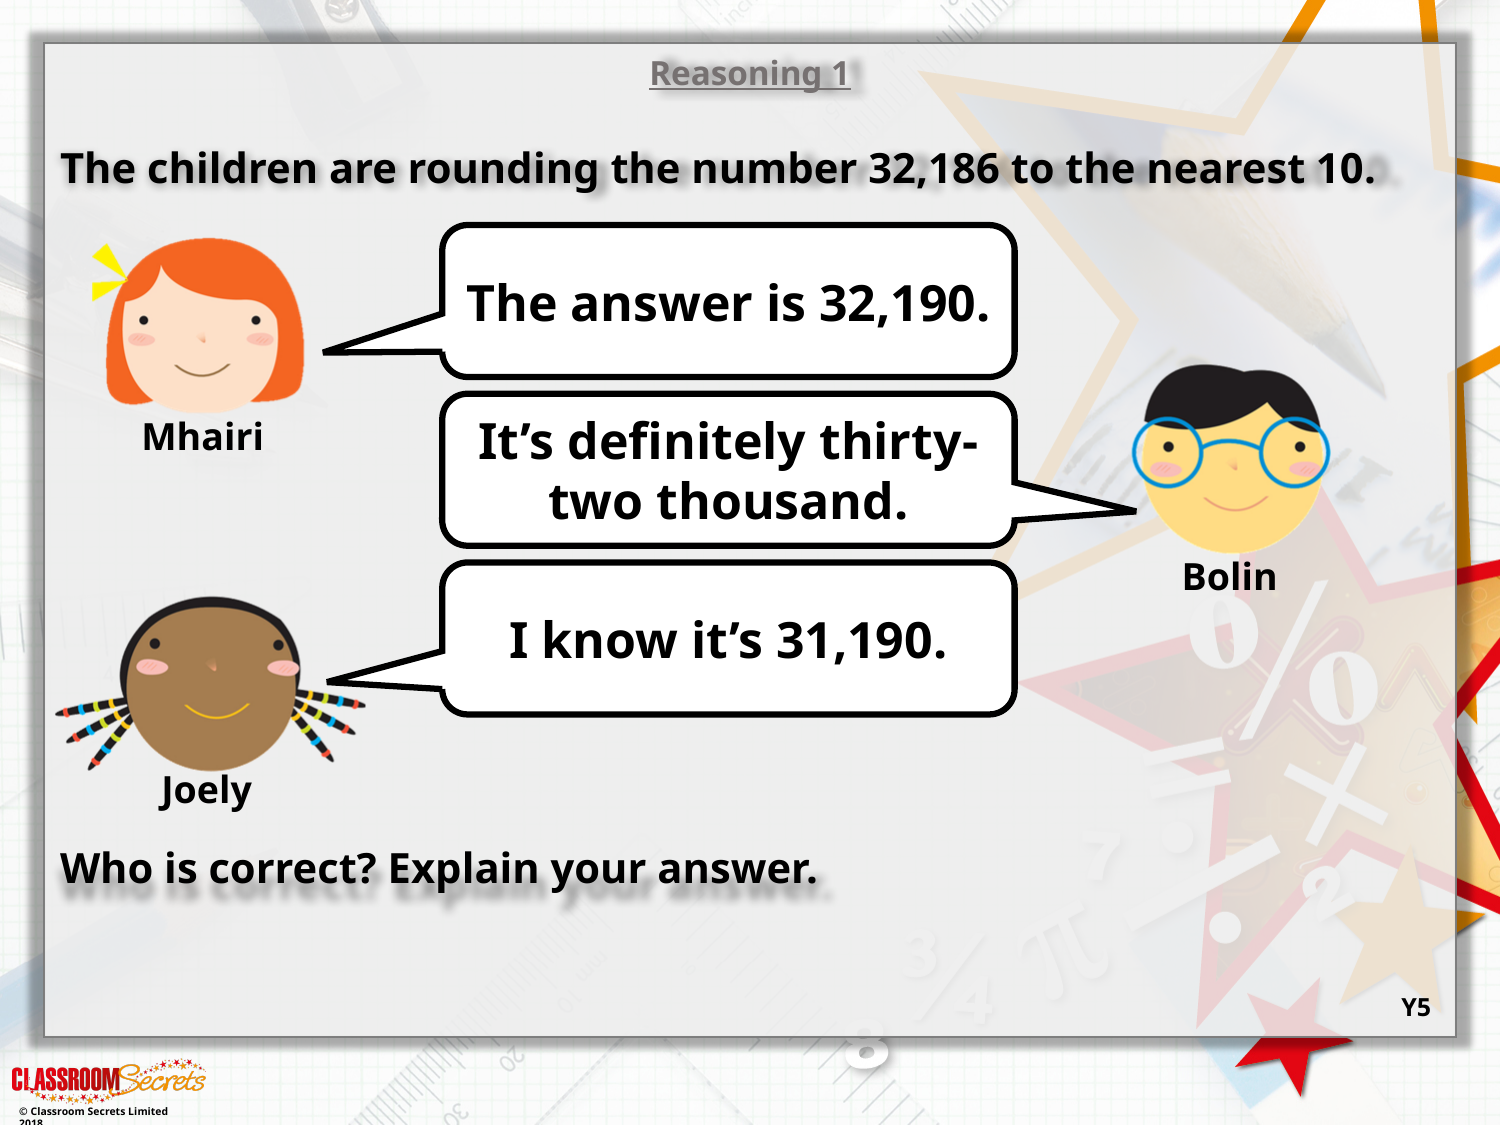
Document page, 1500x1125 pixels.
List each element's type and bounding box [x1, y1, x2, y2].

text_box [442, 224, 1015, 715]
text_box [4, 1058, 207, 1125]
picture [0, 0, 1500, 1125]
